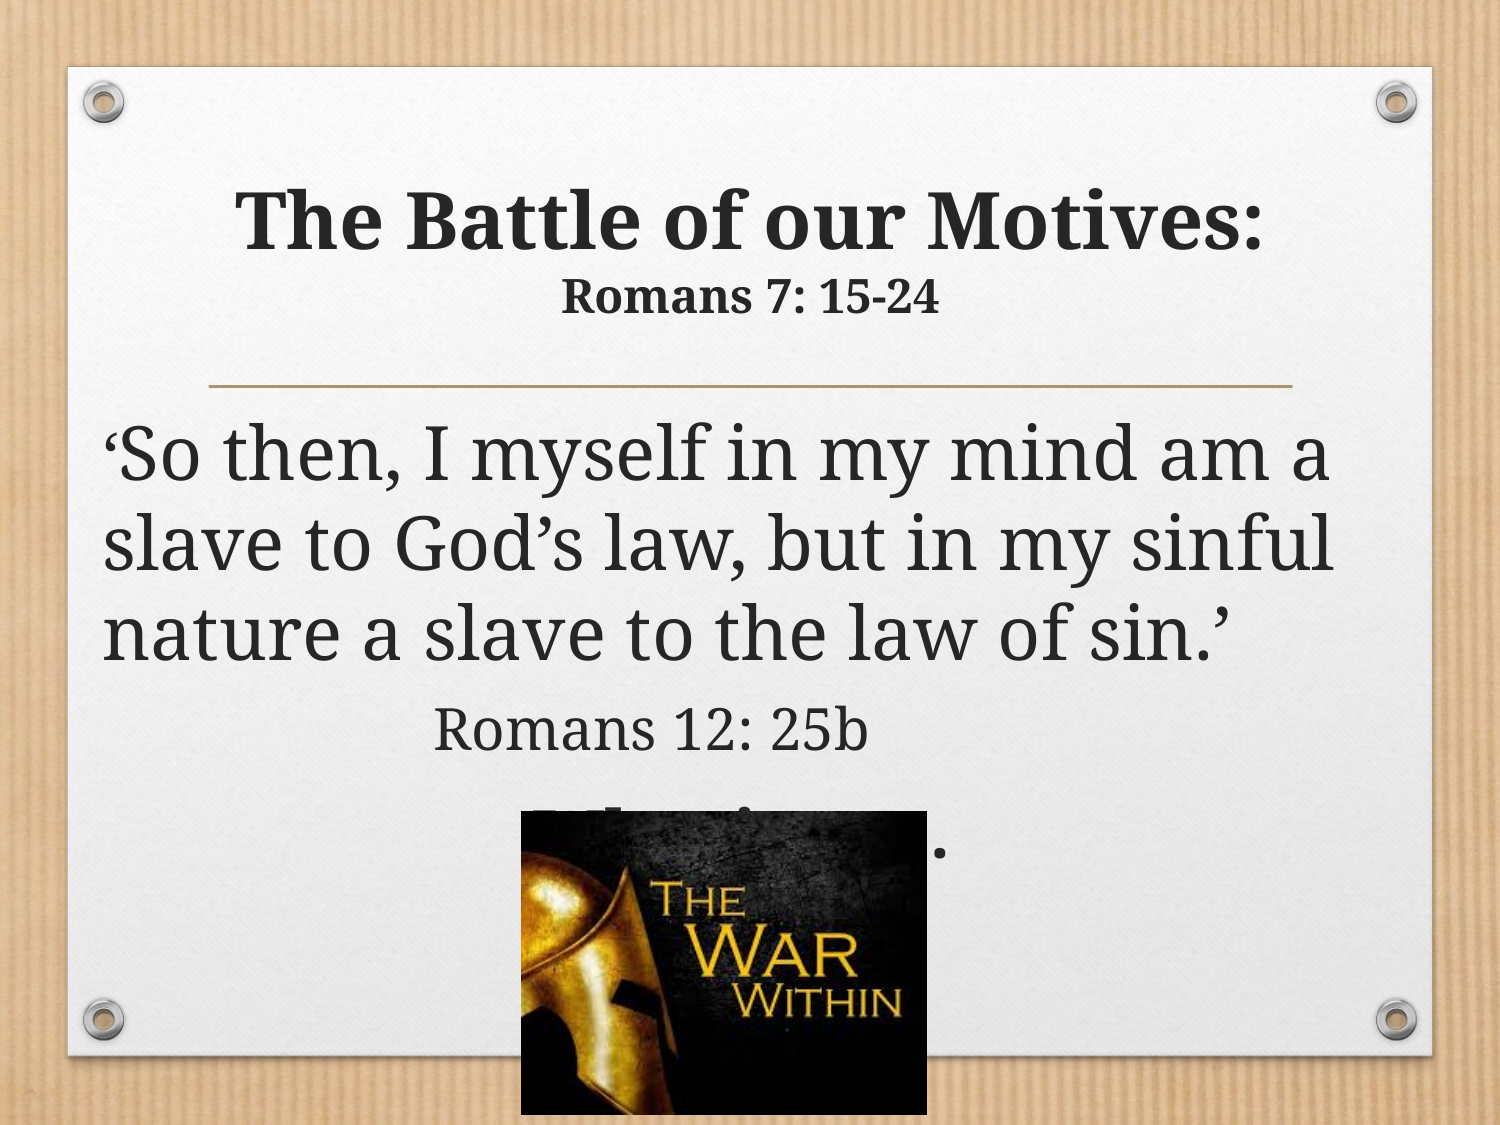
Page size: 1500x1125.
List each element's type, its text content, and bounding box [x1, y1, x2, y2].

picture [0, 0, 1500, 1125]
title The Battle of our Motives: Romans 7: 15-24 [193, 150, 1309, 344]
list ‘So then, I myself in my mind am a slave to God’s law, but in my sinful nature a slave to the law of sin.’ Romans 12: 25b What is…….. [87, 397, 1404, 964]
